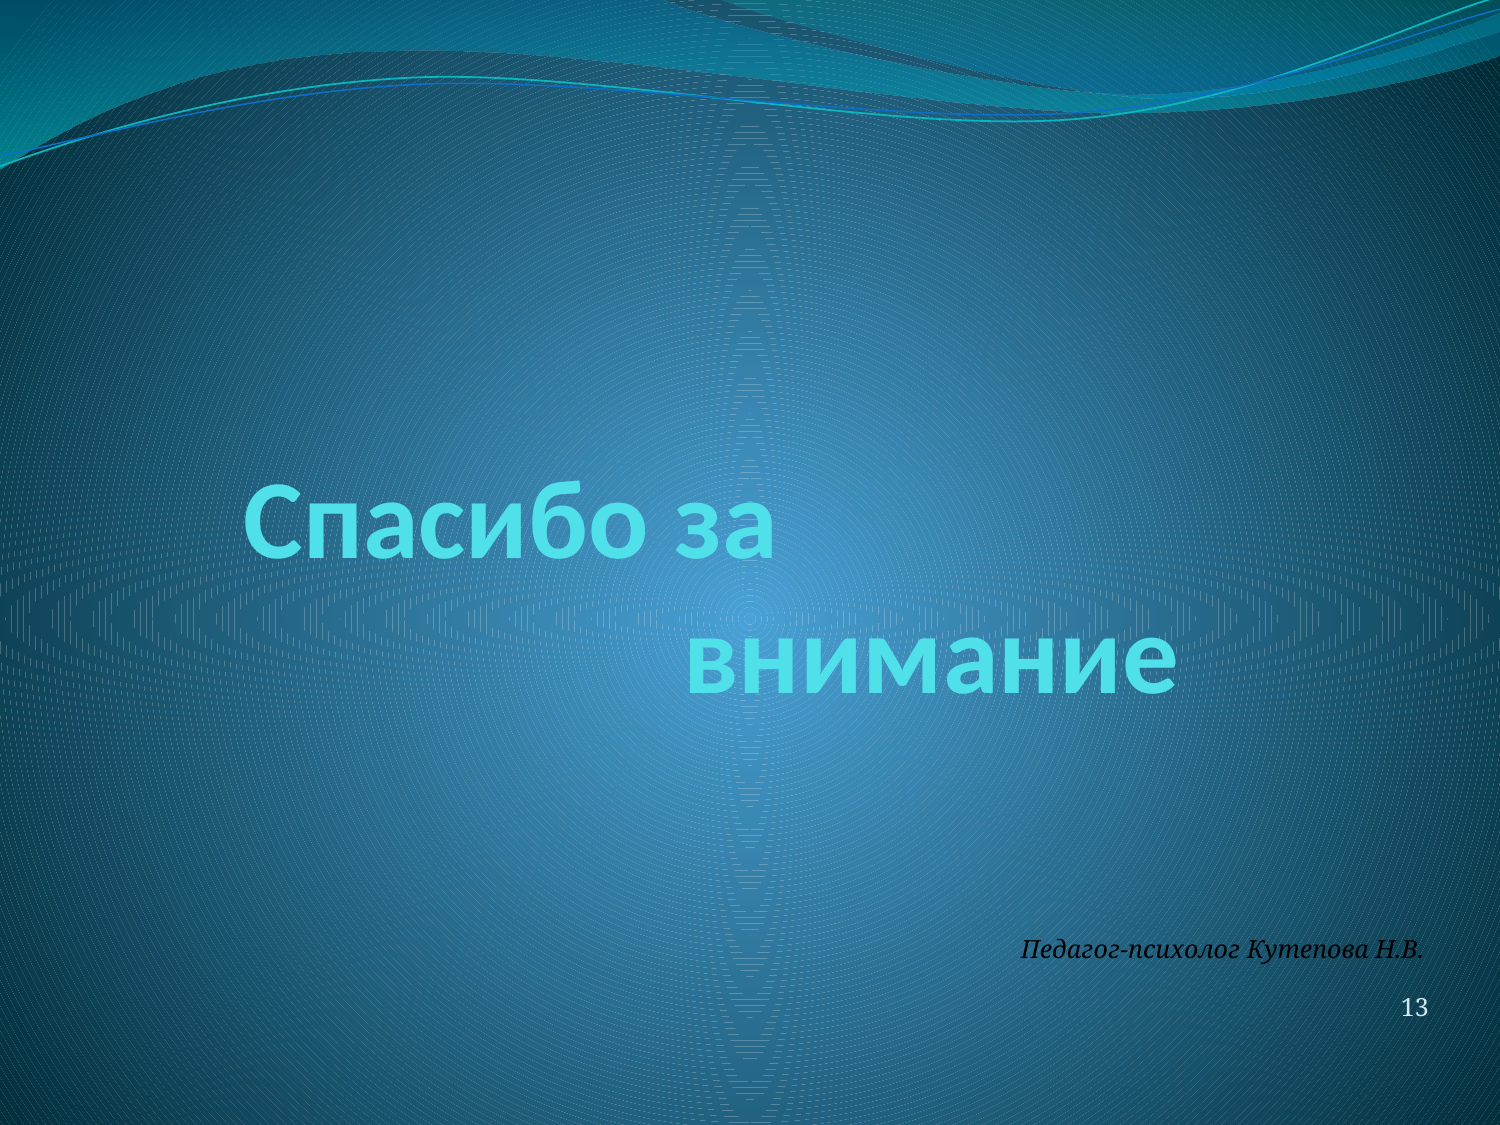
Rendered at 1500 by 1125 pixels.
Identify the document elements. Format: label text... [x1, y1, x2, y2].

slide_number 13 [1328, 940, 1429, 1026]
title Спасибо за внимание [242, 373, 1293, 717]
subtitle Педагог-психолог Кутепова Н.В. [879, 925, 1436, 1046]
